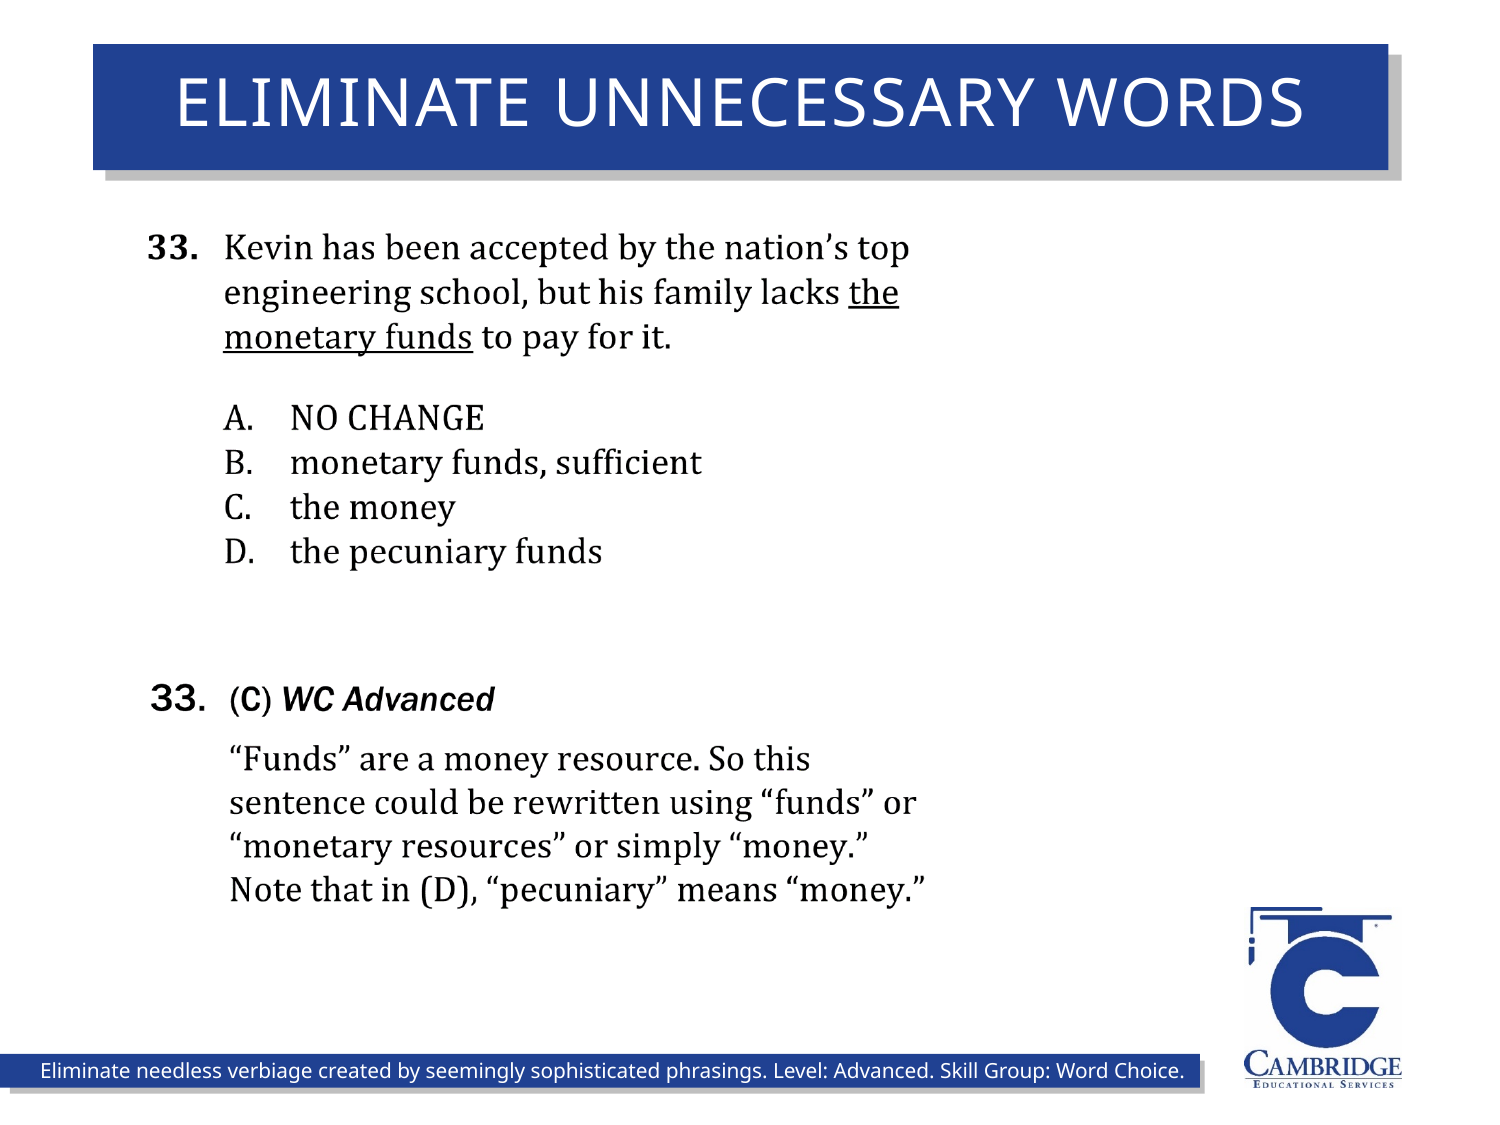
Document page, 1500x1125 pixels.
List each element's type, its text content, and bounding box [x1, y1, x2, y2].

picture [137, 223, 921, 586]
text_box [104, 53, 1403, 182]
footer Eliminate needless verbiage created by seemingly sophisticated phrasings. Level: Advanced. Skill Group: Word Choice. [0, 1053, 1200, 1088]
title Eliminate Unnecessary Words [93, 44, 1389, 171]
text_box [9, 1059, 1206, 1095]
picture [141, 678, 938, 914]
picture [1244, 907, 1403, 1088]
